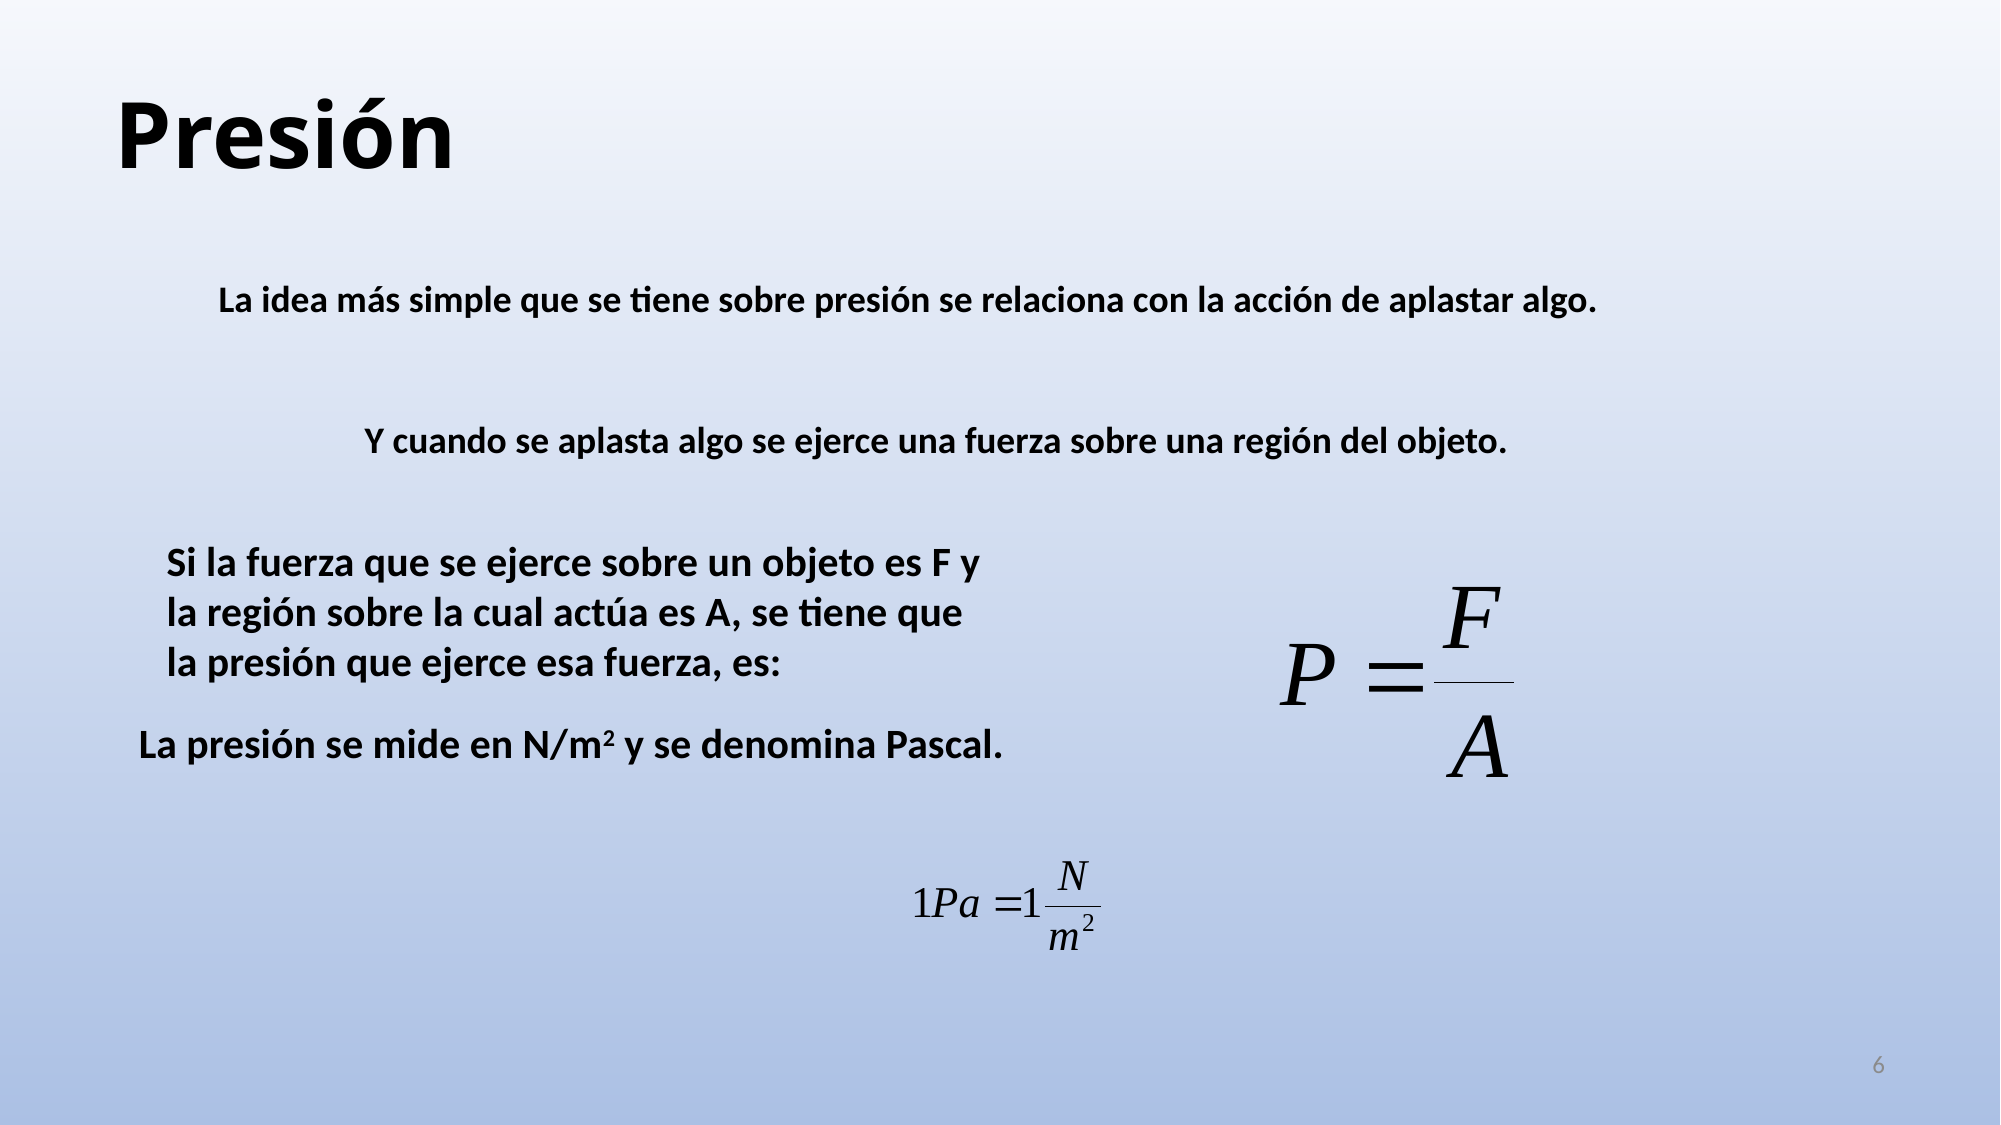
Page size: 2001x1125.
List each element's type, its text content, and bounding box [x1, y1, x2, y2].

text_box Si la fuerza que se ejerce sobre un objeto es F y la región sobre la cual actúa es A, se tiene que la presión que ejerce esa fuerza, es: [151, 527, 997, 692]
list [1262, 558, 1535, 799]
title Presión [99, 45, 1900, 233]
text_box La idea más simple que se tiene sobre presión se relaciona con la acción de aplastar algo. [124, 267, 1695, 327]
text_box Y cuando se aplasta algo se ejerce una fuerza sobre una región del objeto. [124, 408, 1750, 469]
slide_number 6 [1433, 1024, 1900, 1103]
text_box La presión se mide en N/m2 y se denomina Pascal. [124, 709, 1067, 775]
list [909, 848, 1110, 1025]
